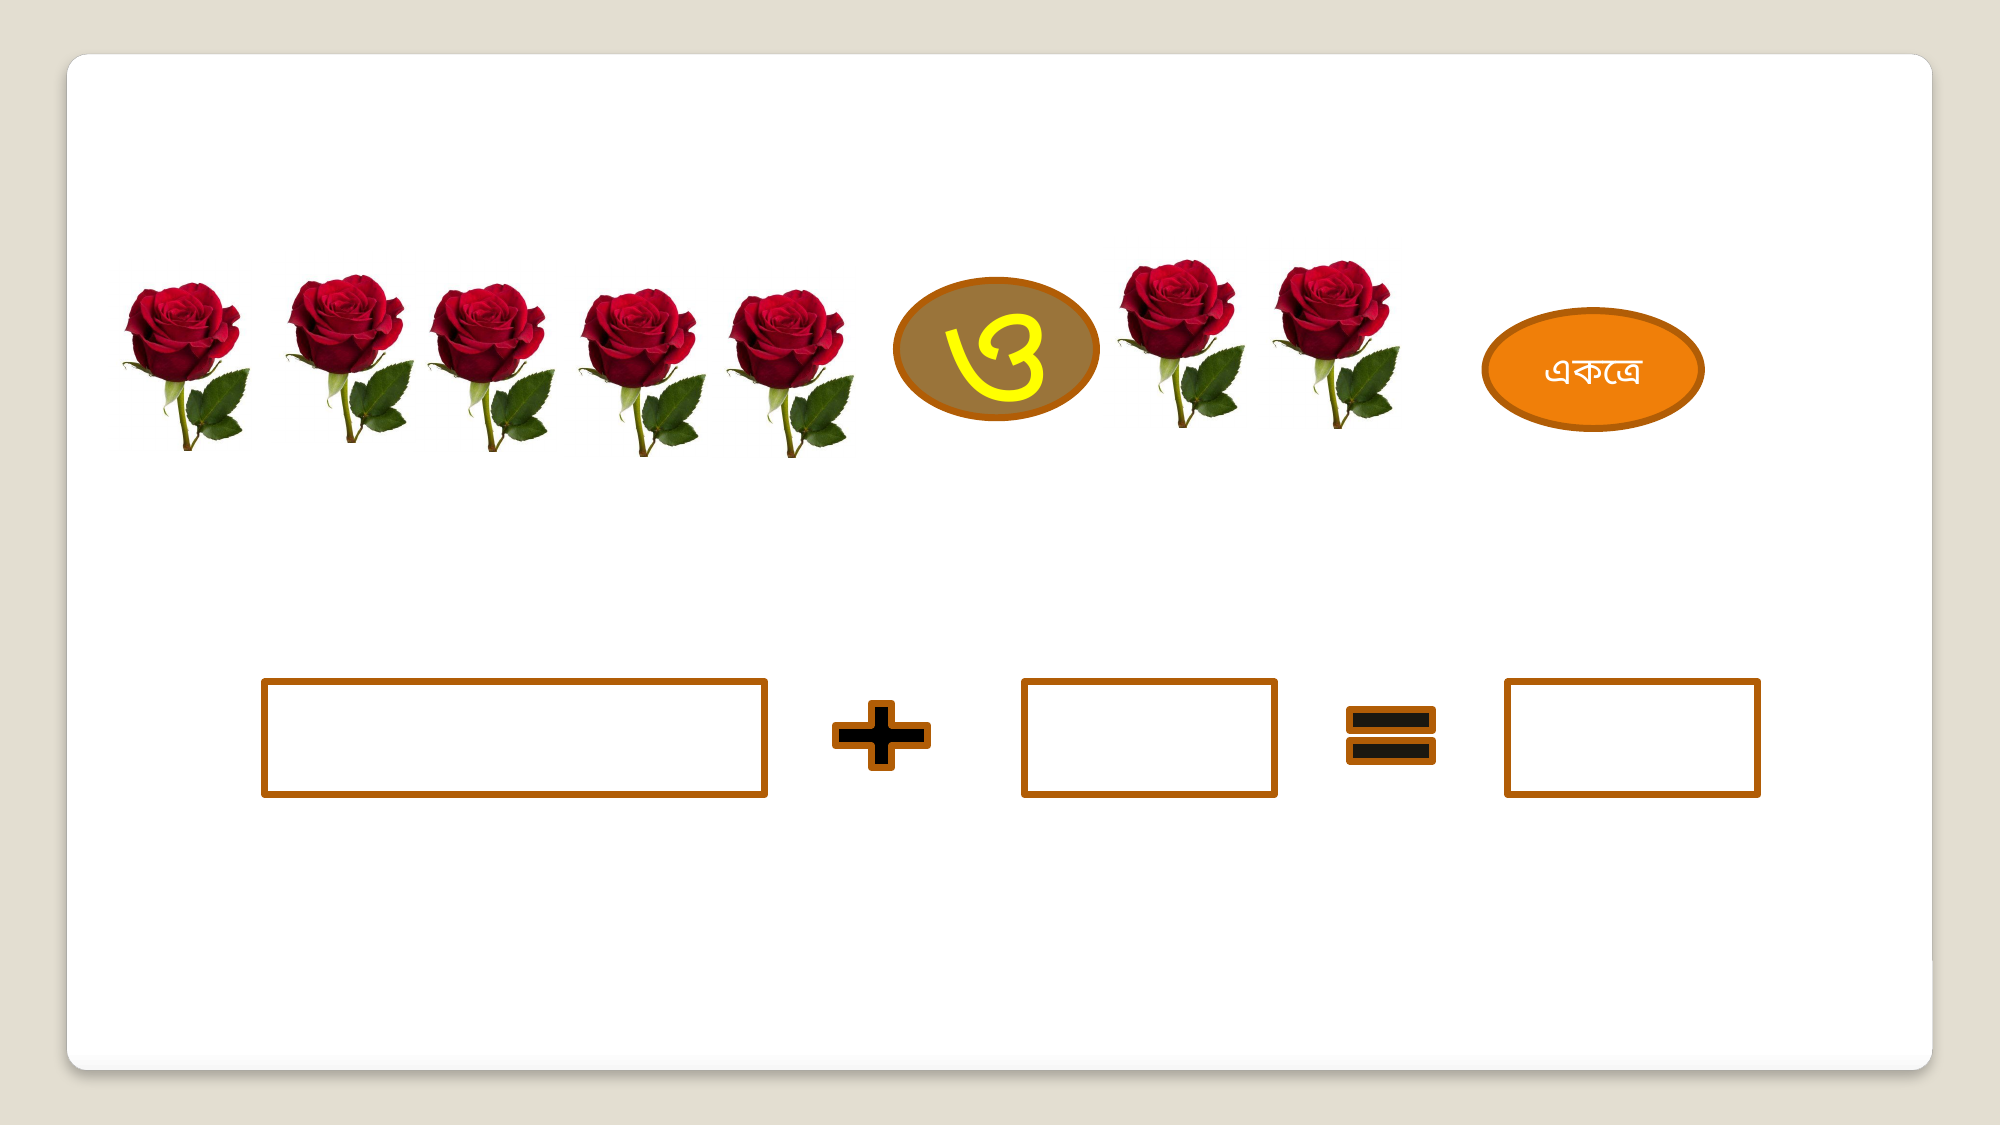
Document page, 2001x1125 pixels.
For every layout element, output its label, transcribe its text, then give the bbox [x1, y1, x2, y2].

text_box একত্রে [1481, 307, 1705, 432]
text_box [1346, 706, 1436, 734]
text_box ও [892, 276, 1095, 422]
text_box [1504, 678, 1761, 798]
picture [1103, 236, 1247, 429]
picture [271, 251, 557, 452]
picture [108, 259, 252, 452]
picture [712, 265, 857, 458]
text_box [1346, 737, 1436, 765]
picture [1258, 237, 1402, 429]
text_box [832, 700, 931, 771]
text_box [1021, 678, 1278, 798]
picture [563, 265, 708, 457]
text_box [261, 678, 768, 798]
